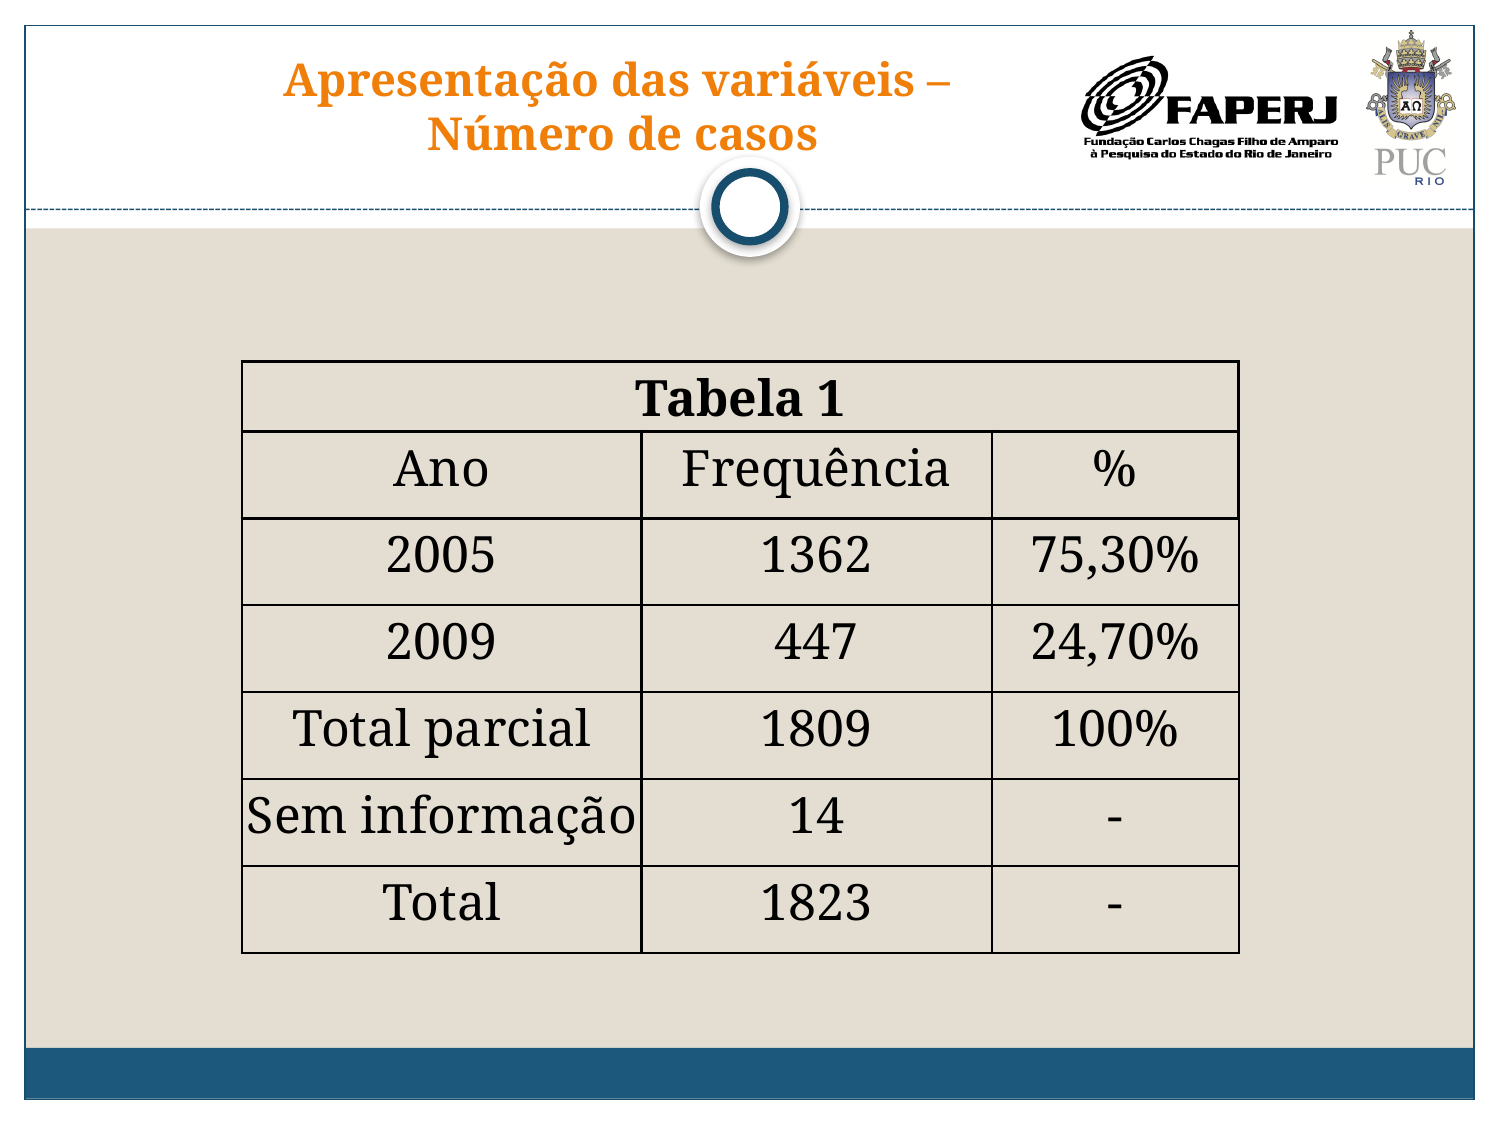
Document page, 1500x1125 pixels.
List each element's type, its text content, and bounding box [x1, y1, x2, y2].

table_cell 75,30% [993, 520, 1238, 604]
table_cell - [993, 780, 1238, 865]
table_header Tabela 1 [243, 363, 1237, 430]
table_cell 447 [643, 606, 991, 691]
table_cell 2009 [243, 606, 640, 691]
picture [1365, 30, 1456, 185]
table_cell 1809 [643, 693, 991, 778]
table_cell 24,70% [993, 606, 1238, 691]
table_cell Total parcial [243, 693, 640, 778]
table_cell Sem informação [243, 780, 640, 865]
table_cell 100% [993, 693, 1238, 778]
table_cell Ano [243, 433, 640, 517]
table_cell % [993, 433, 1237, 517]
table_cell - [993, 867, 1238, 952]
title Apresentação das variáveis – Número de casos [0, 42, 1324, 168]
table_cell 14 [643, 780, 991, 865]
table_cell Frequência [643, 433, 991, 517]
picture [1080, 54, 1343, 166]
table_cell Total [243, 867, 640, 952]
table_cell 1823 [643, 867, 991, 952]
table_cell 2005 [243, 520, 640, 604]
table_cell 1362 [643, 520, 991, 604]
